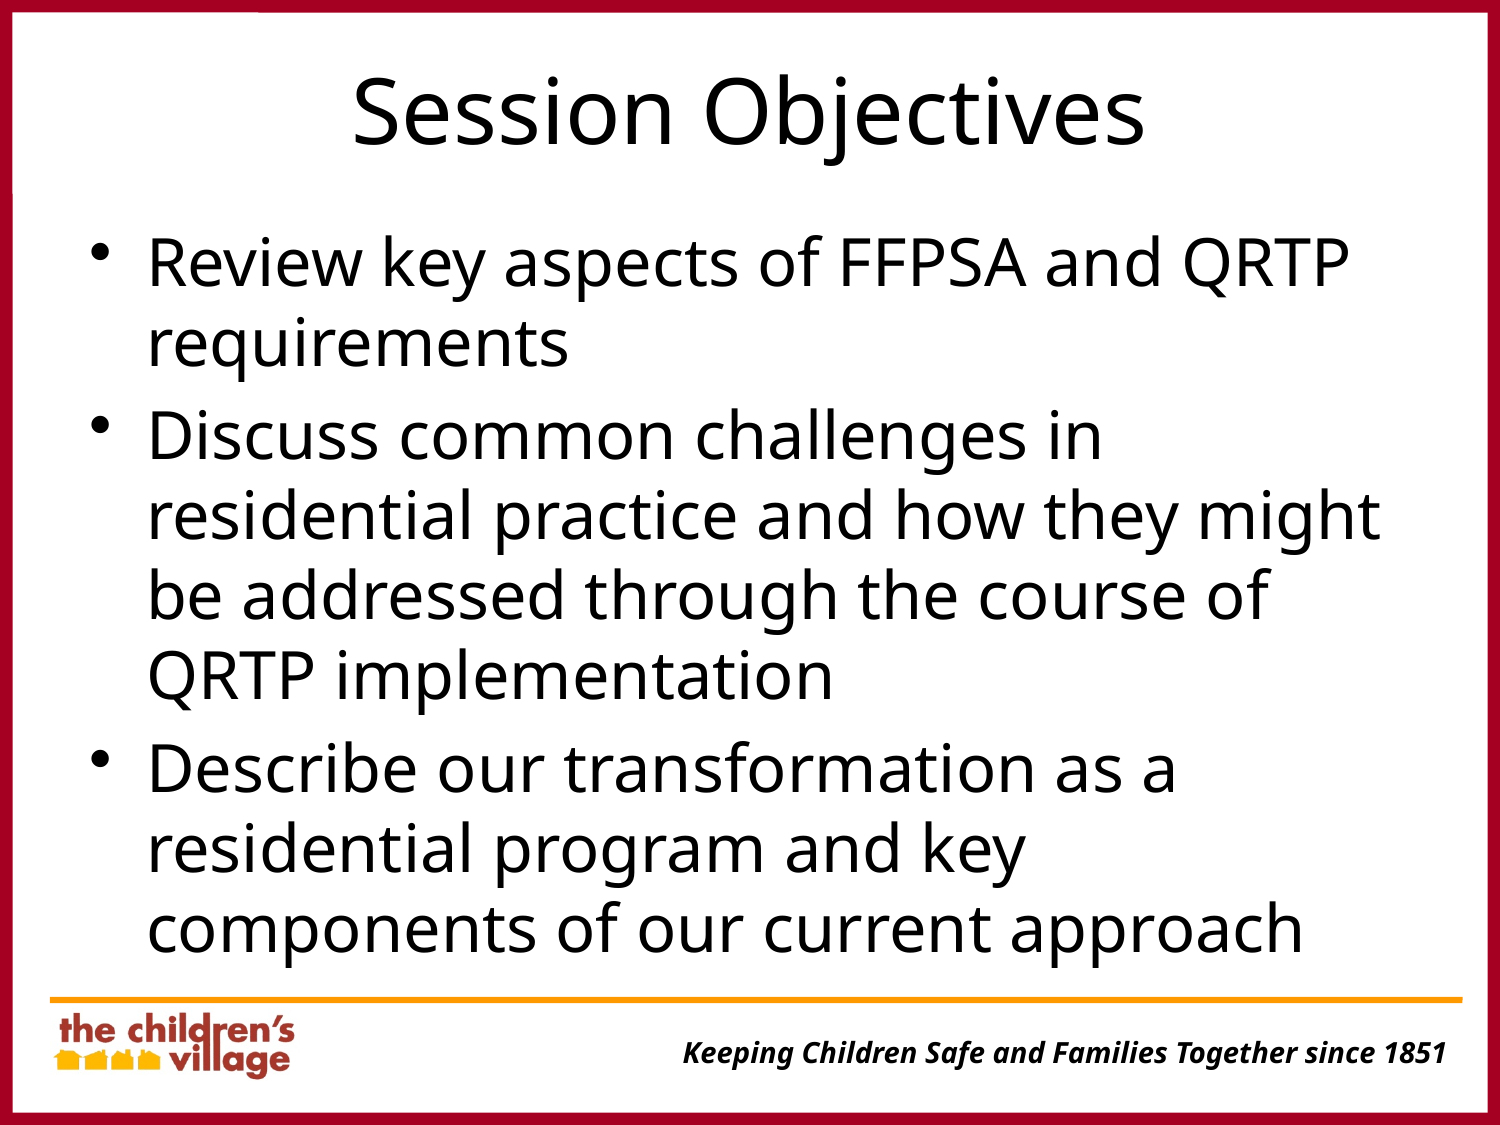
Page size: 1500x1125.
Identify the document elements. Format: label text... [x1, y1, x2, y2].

title Session Objectives [75, 45, 1425, 212]
list Review key aspects of FFPSA and QRTP requirements Discuss common challenges in residential practice and how they might be addressed through the course of QRTP implementation Describe our transformation as a residential program and key components of our current approach [75, 212, 1425, 1005]
picture [50, 1007, 300, 1081]
